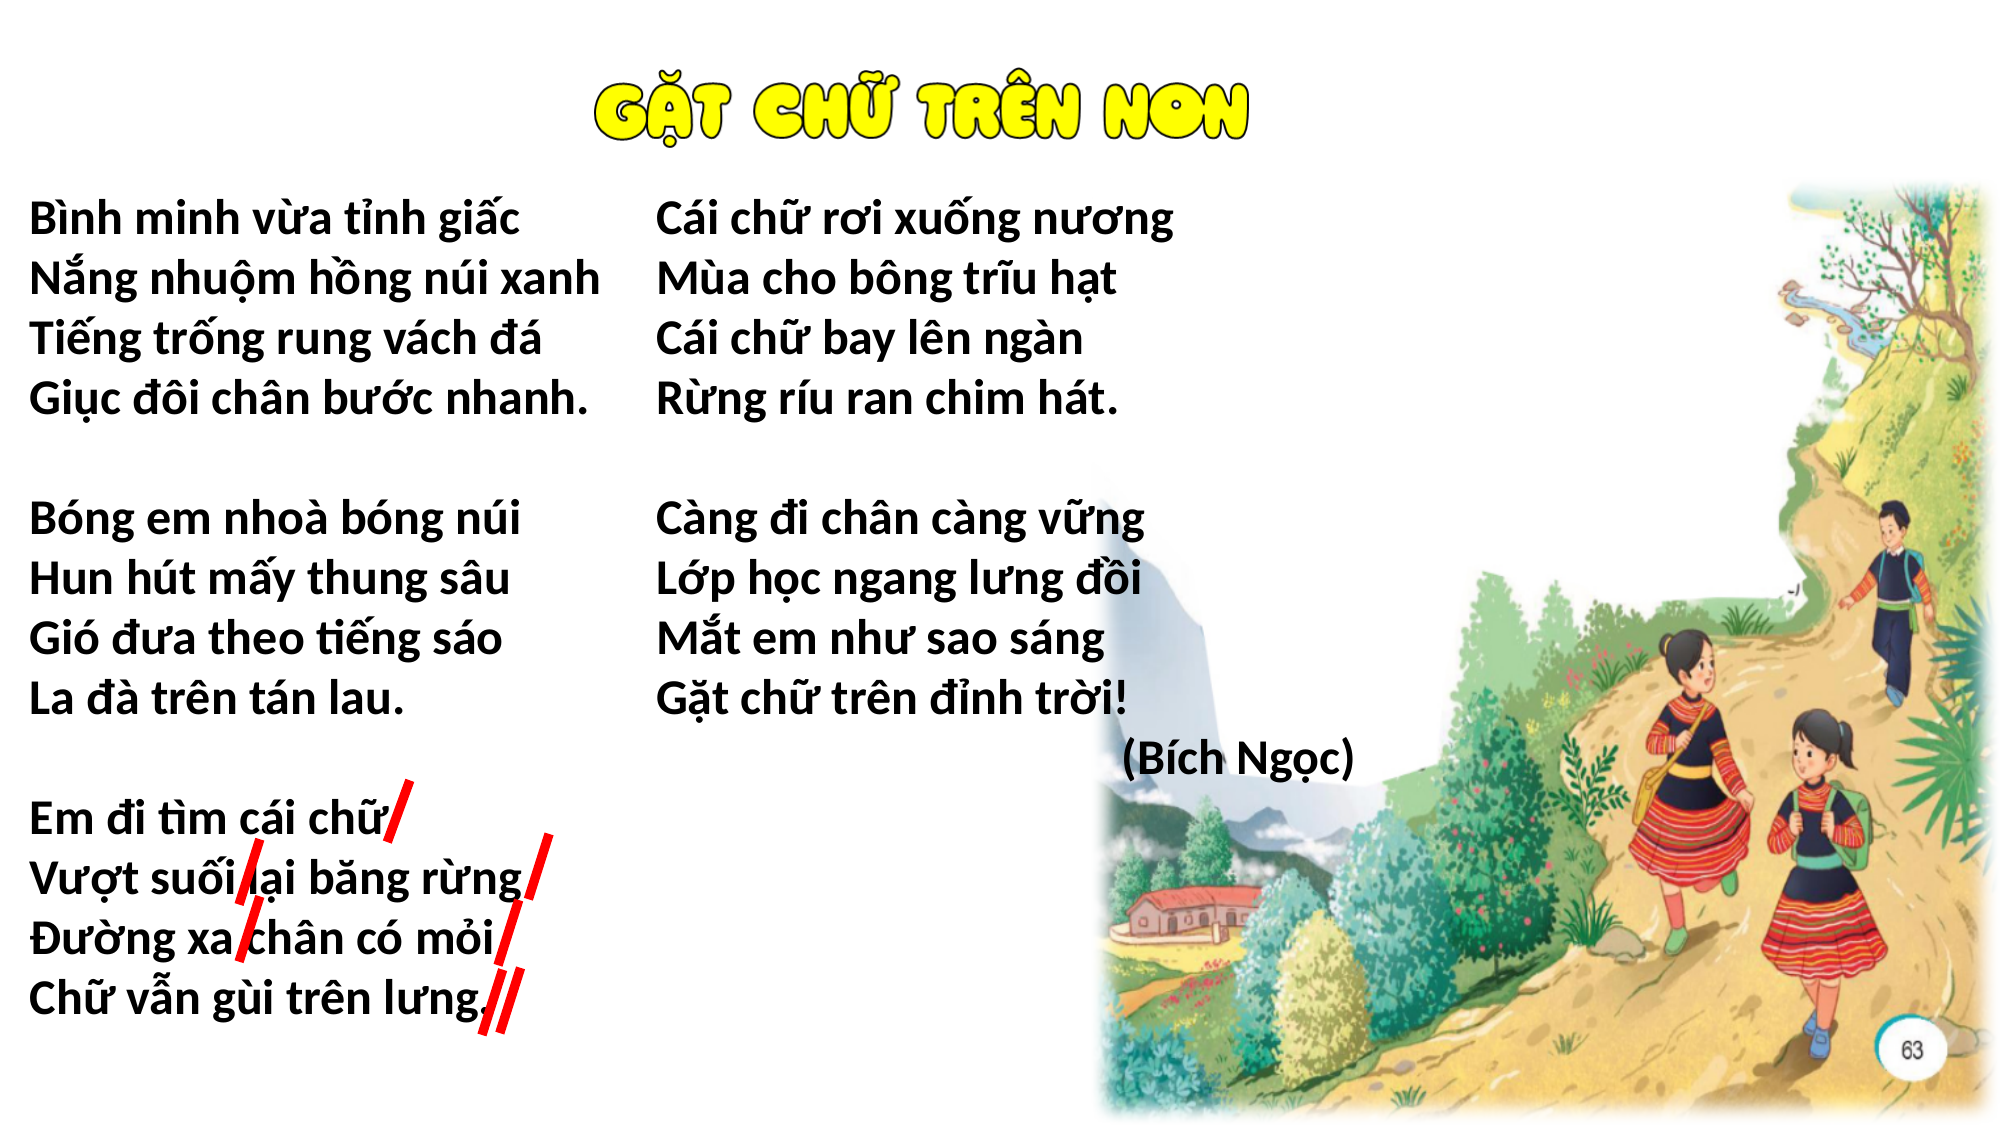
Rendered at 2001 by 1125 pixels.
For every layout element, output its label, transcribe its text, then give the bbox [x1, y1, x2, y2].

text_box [239, 839, 260, 896]
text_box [497, 899, 519, 966]
picture [1091, 177, 2000, 1125]
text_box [499, 967, 521, 1034]
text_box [387, 780, 410, 843]
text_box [481, 969, 503, 1035]
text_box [528, 833, 550, 900]
picture [580, 62, 1298, 159]
text_box Bình minh vừa tỉnh giấc Nắng nhuộm hồng núi xanh Tiếng trống rung vách đá Giục đôi chân bước nhanh. Bóng em nhoà bóng núi Hun hút mấy thung sâu Gió đưa theo tiếng sáo La đà trên tán lau. Em đi tìm cái chữ Vượt suối lại băng rừng Đường xa chân có mỏi Chữ vẫn gùi trên lưng. [14, 177, 642, 1032]
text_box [239, 896, 260, 962]
text_box Cái chữ rơi xuống nương Mùa cho bông trĩu hạt Cái chữ bay lên ngàn Rừng ríu ran chim hát. Càng đi chân càng vững Lớp học ngang lưng đồi Mắt em như sao sáng Gặt chữ trên đỉnh trời! (Bích Ngọc) [641, 177, 1091, 792]
